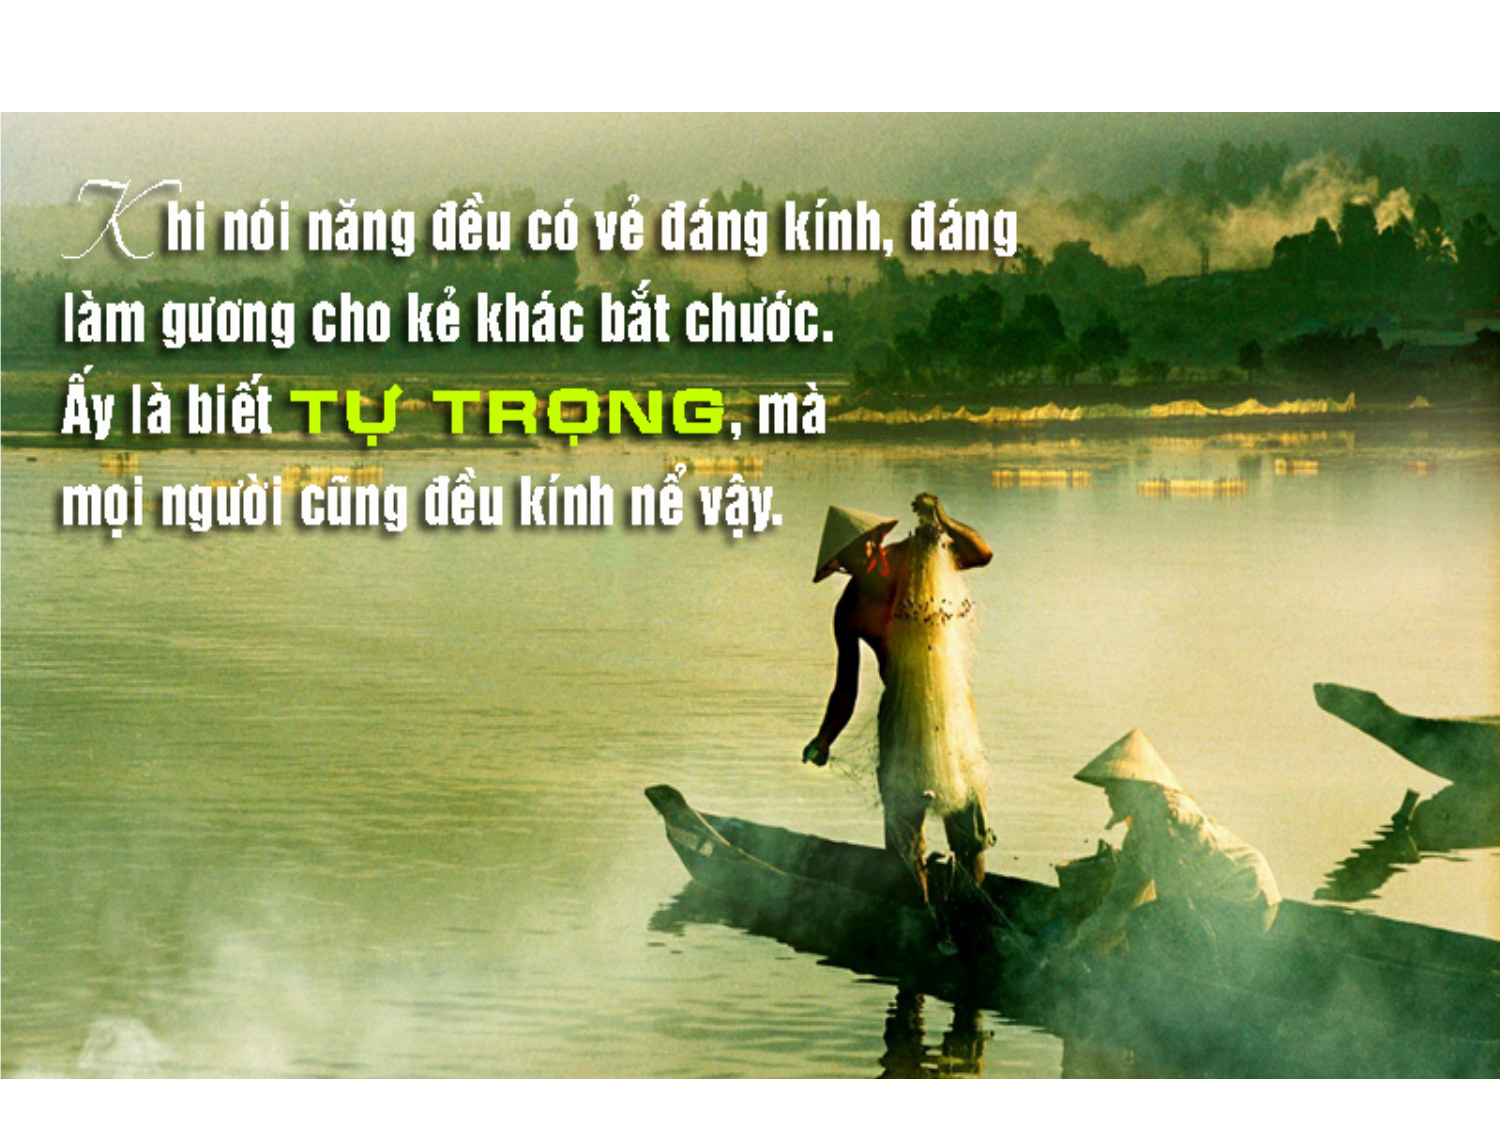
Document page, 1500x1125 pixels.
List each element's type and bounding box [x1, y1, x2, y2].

picture [0, 112, 1500, 1079]
